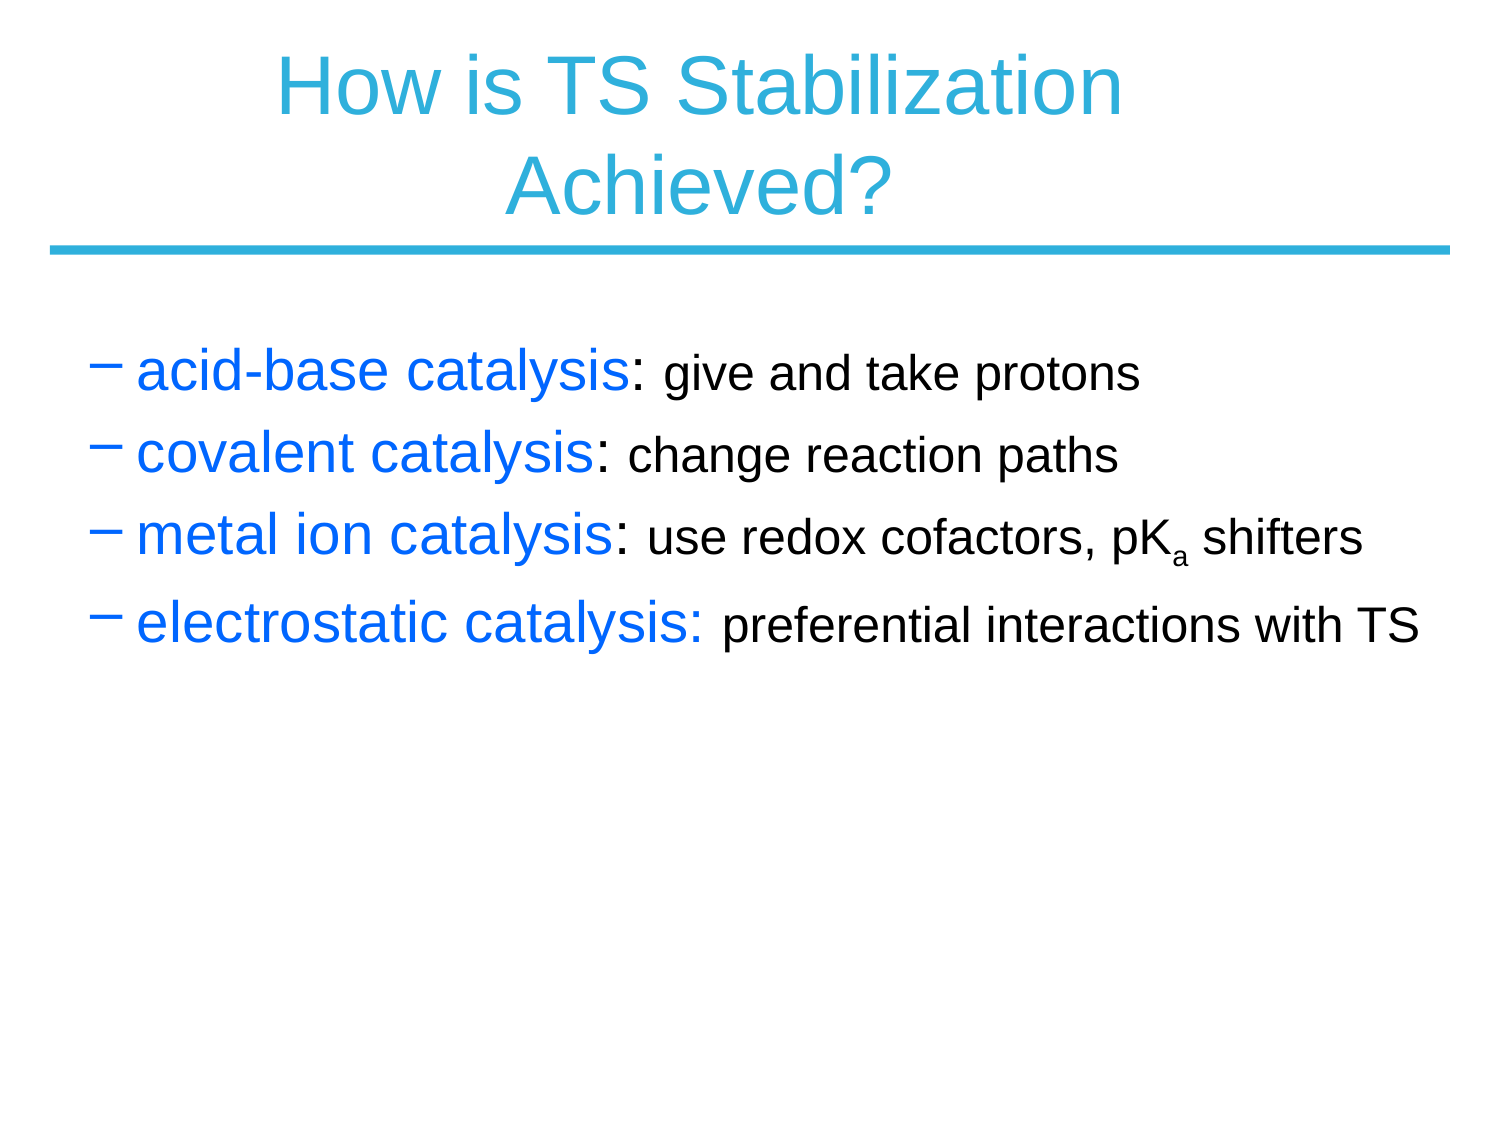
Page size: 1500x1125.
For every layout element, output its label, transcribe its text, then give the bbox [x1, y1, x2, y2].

title How is TS Stabilization Achieved? [62, 37, 1338, 226]
list acid-base catalysis: give and take protons covalent catalysis: change reaction paths metal ion catalysis: use redox cofactors, pKa shifters electrostatic catalysis: preferential interactions with TS [0, 324, 1476, 1001]
